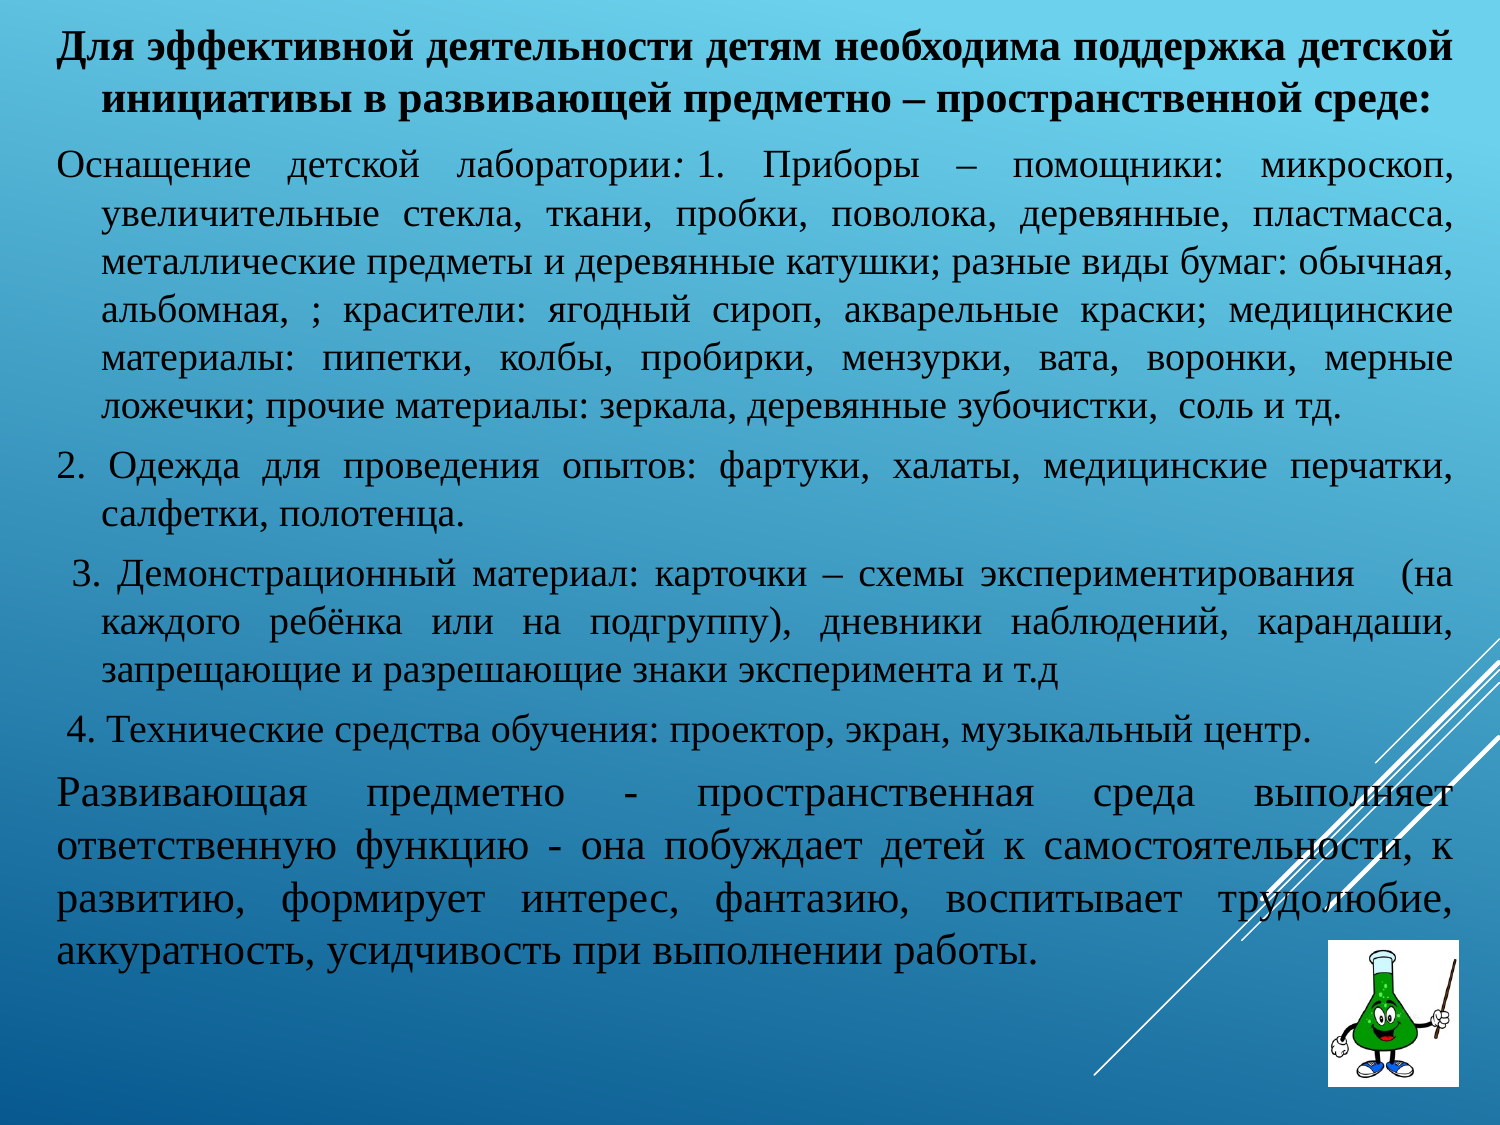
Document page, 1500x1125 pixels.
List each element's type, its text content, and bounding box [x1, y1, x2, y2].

list Для эффективной деятельности детям необходима поддержка детской инициативы в развивающей предметно – пространственной среде: Оснащение детской лаборатории: 1. Приборы – помощники: микроскоп, увеличительные стекла, ткани, пробки, поволока, деревянные, пластмасса, металлические предметы и деревянные катушки; разные виды бумаг: обычная, альбомная, ; красители: ягодный сироп, акварельные краски; медицинские материалы: пипетки, колбы, пробирки, мензурки, вата, воронки, мерные ложечки; прочие материалы: зеркала, деревянные зубочистки, соль и тд. 2. Одежда для проведения опытов: фартуки, халаты, медицинские перчатки, салфетки, полотенца. 3. Демонстрационный материал: карточки – схемы экспериментирования (на каждого ребёнка или на подгруппу), дневники наблюдений, карандаши, запрещающие и разрешающие знаки эксперимента и т.д 4. Технические средства обучения: проектор, экран, музыкальный центр. Развивающая предметно - пространственная среда выполняет ответственную функцию - она побуждает детей к самостоятельности, к развитию, формирует интерес, фантазию, воспитывает трудолюбие, аккуратность, усидчивость при выполнении работы. [41, 0, 1471, 1012]
picture [1328, 940, 1459, 1087]
